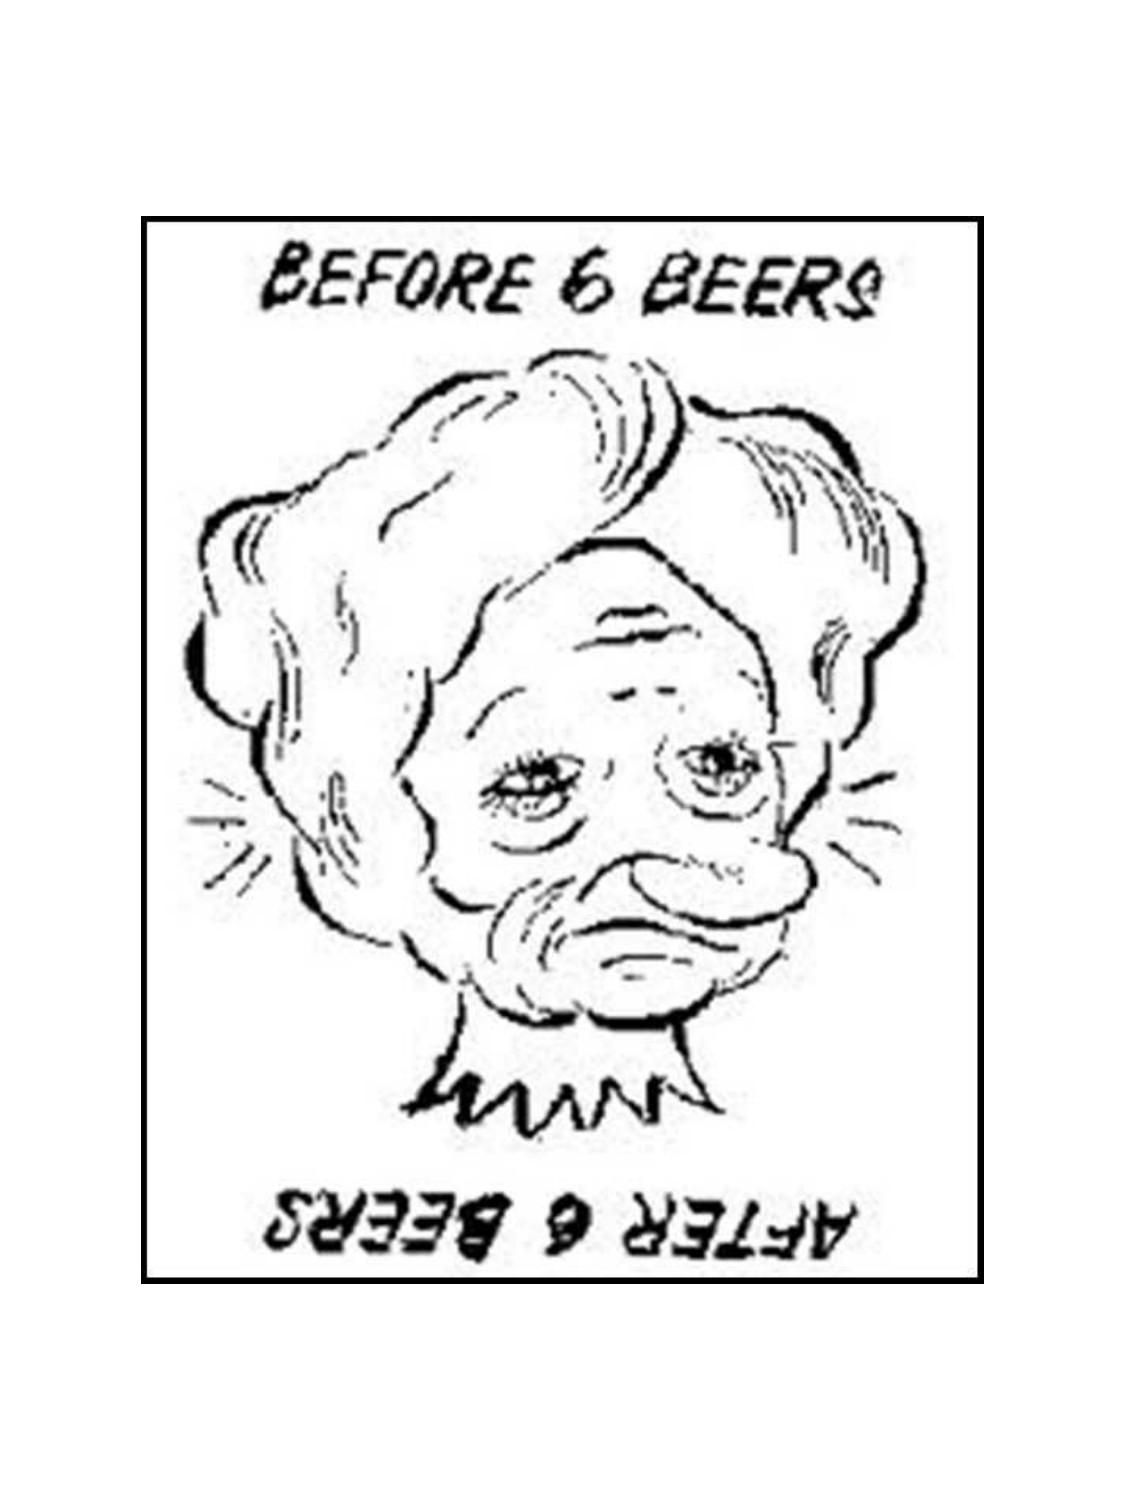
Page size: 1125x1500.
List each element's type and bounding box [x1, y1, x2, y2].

picture [141, 216, 984, 1284]
